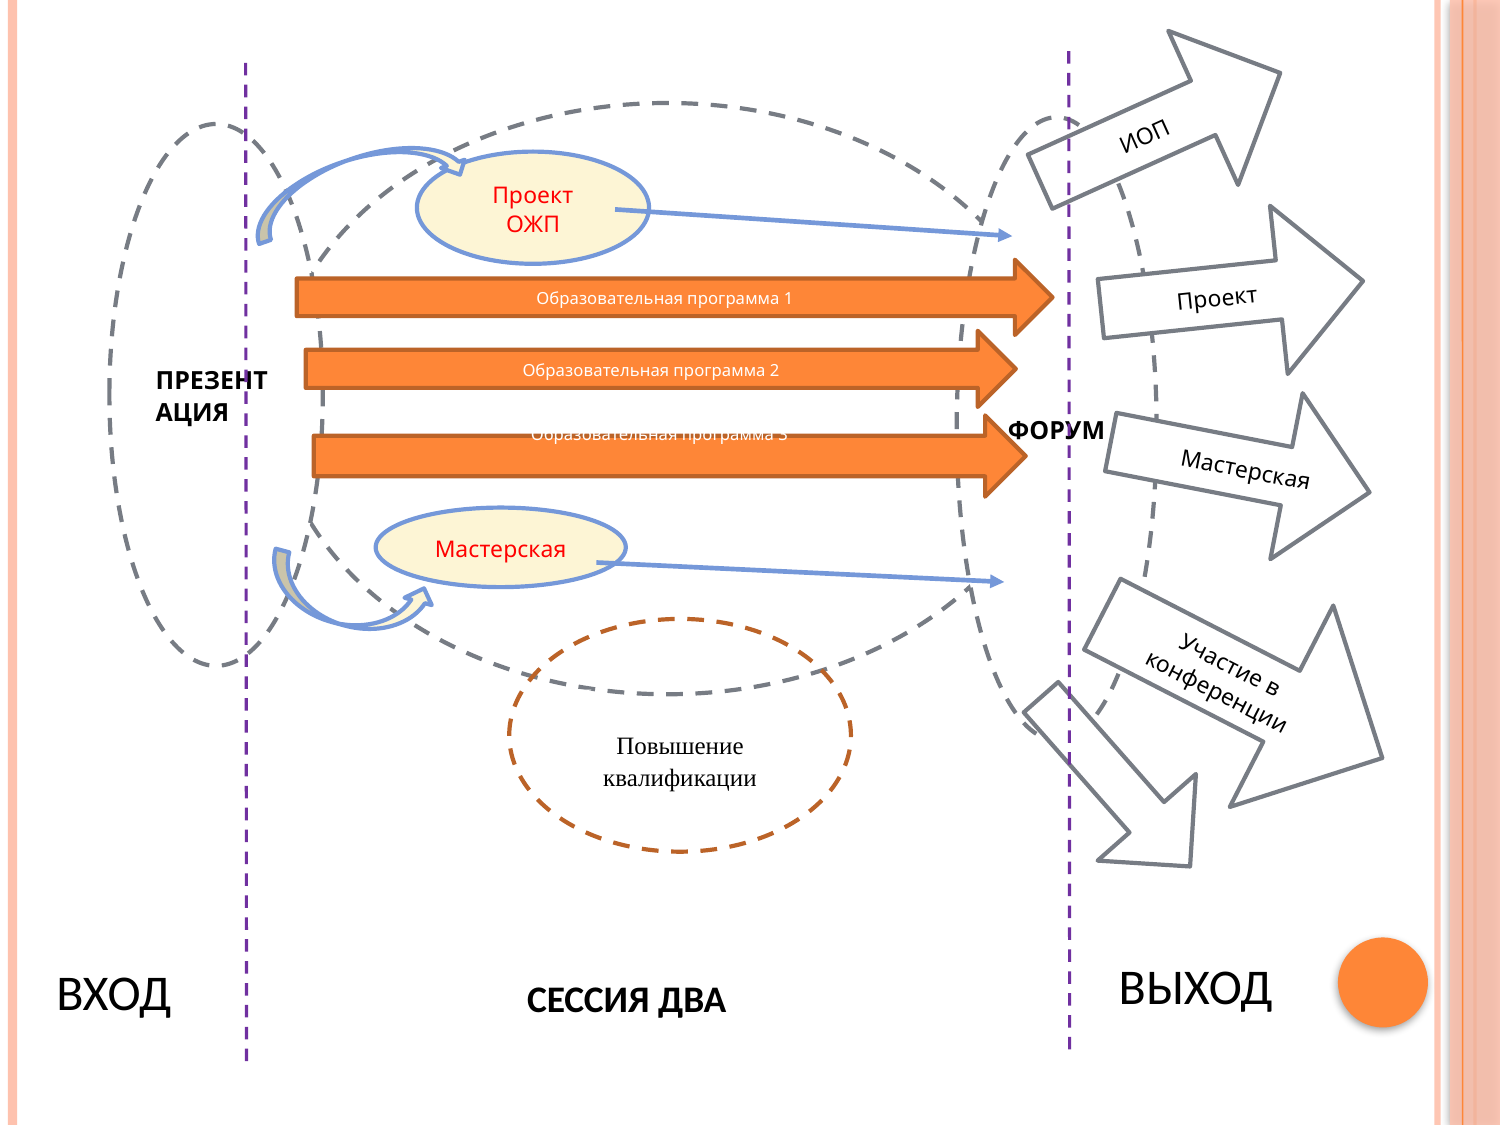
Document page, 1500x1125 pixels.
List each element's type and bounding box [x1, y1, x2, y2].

text_box [40, 42, 1401, 1062]
